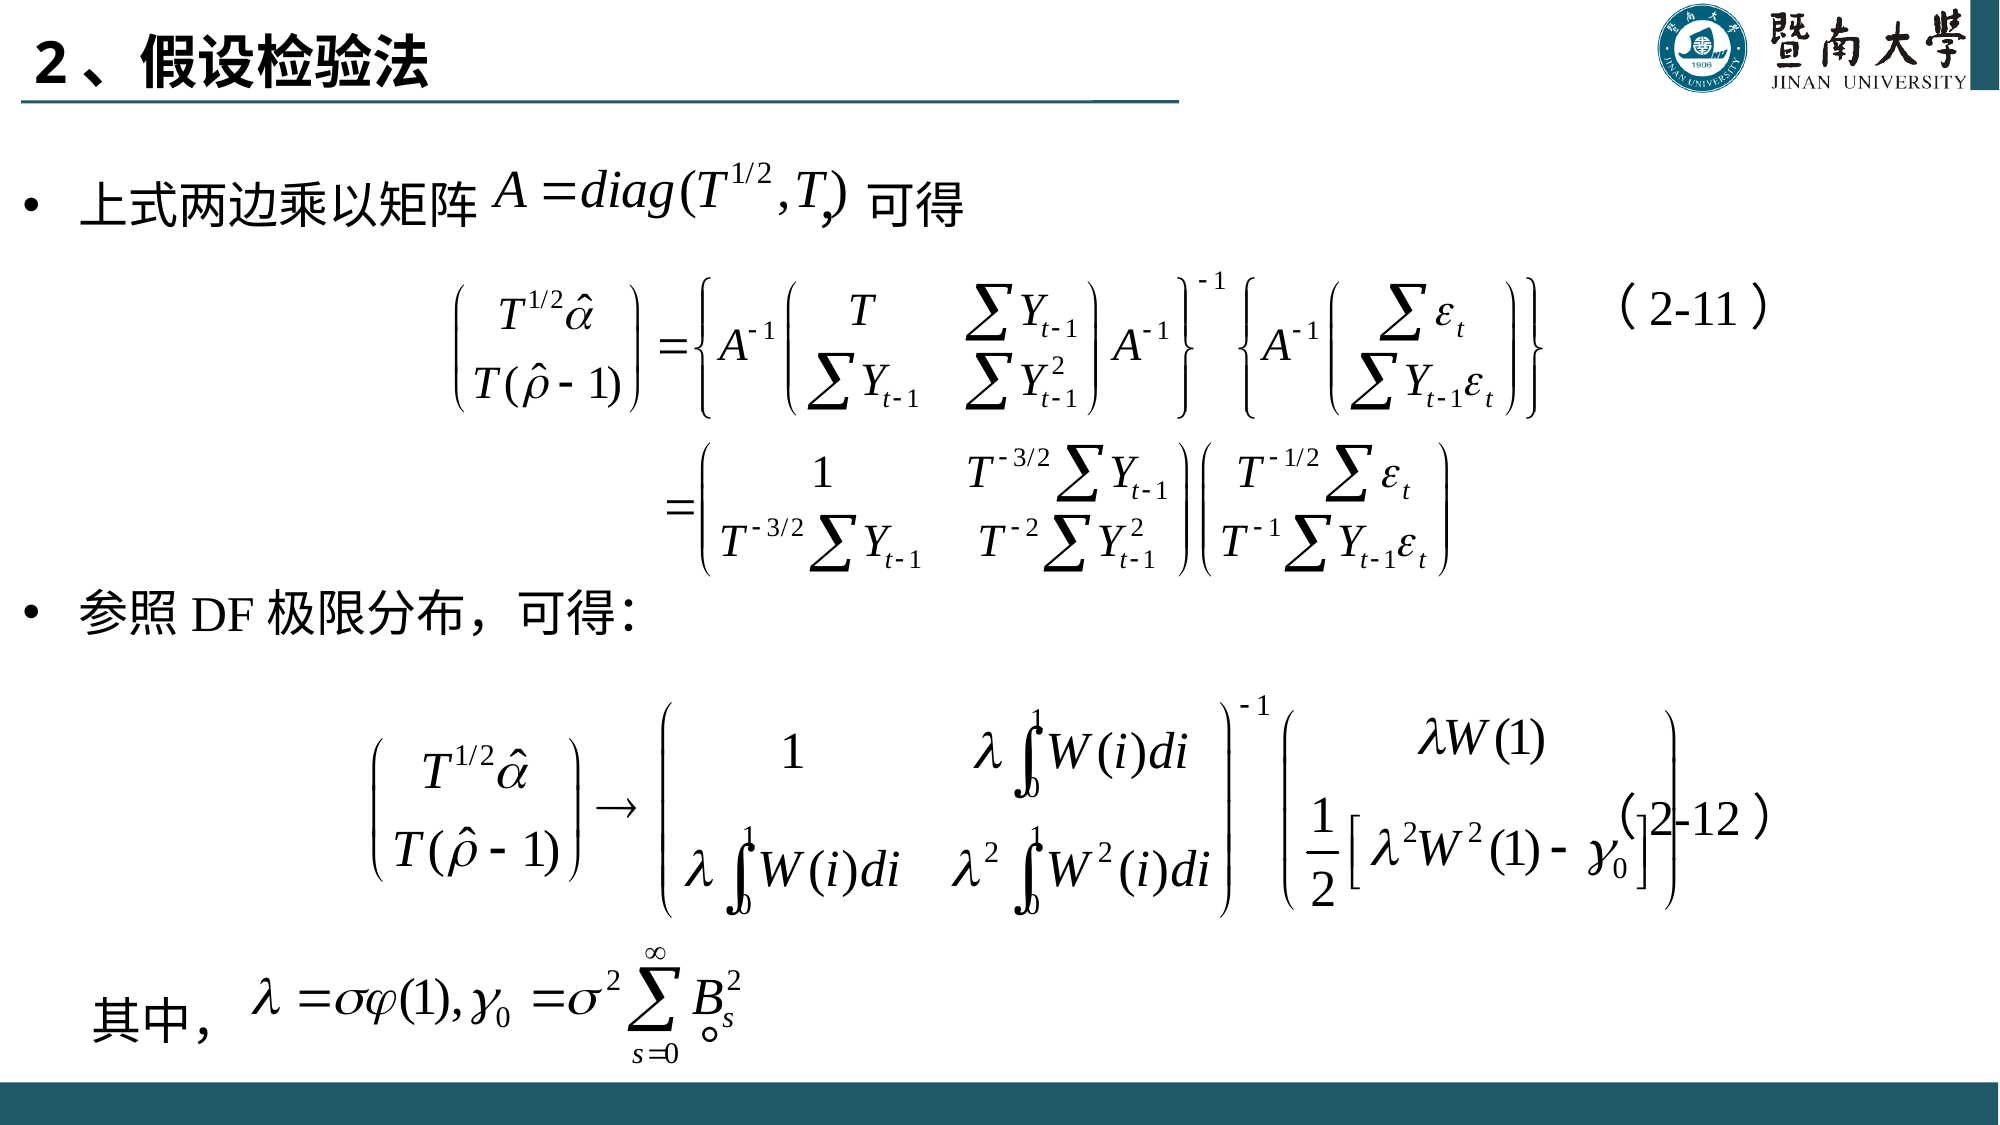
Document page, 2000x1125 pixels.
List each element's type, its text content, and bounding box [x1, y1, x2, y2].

text_box 上式两边乘以矩阵 ，可得 （2-11） 参照DF极限分布，可得： （2-12） 其中， 。 [7, 124, 1960, 1125]
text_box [243, 926, 758, 1076]
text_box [482, 148, 859, 230]
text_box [361, 680, 1693, 928]
picture [1657, 3, 1967, 93]
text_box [445, 257, 1555, 590]
title 2、假设检验法 [19, 0, 906, 124]
